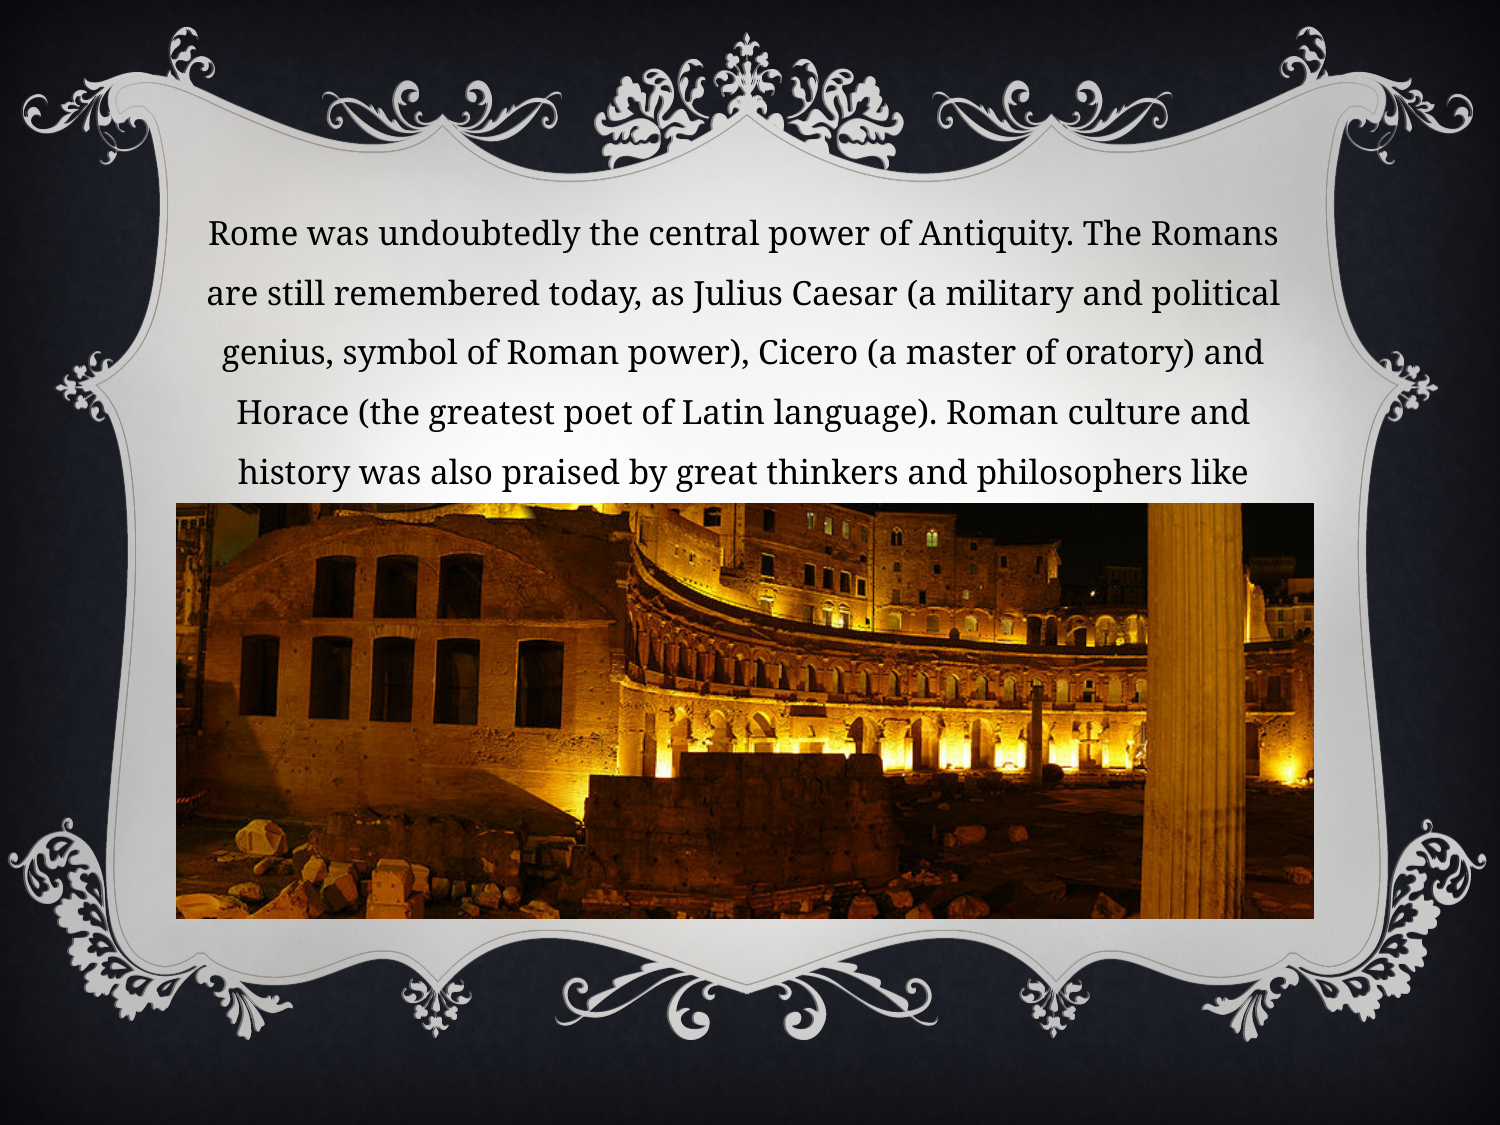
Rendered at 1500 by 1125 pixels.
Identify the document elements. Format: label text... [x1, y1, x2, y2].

picture [0, 0, 1500, 1125]
list Rome was undoubtedly the central power of Antiquity. The Romans are still remembered today, as Julius Caesar (a military and political genius, symbol of Roman power), Cicero (a master of oratory) and Horace (the greatest poet of Latin language). Roman culture and history was also praised by great thinkers and philosophers like Machiavelli, Rousseau and Nietzsche. [183, 184, 1306, 503]
